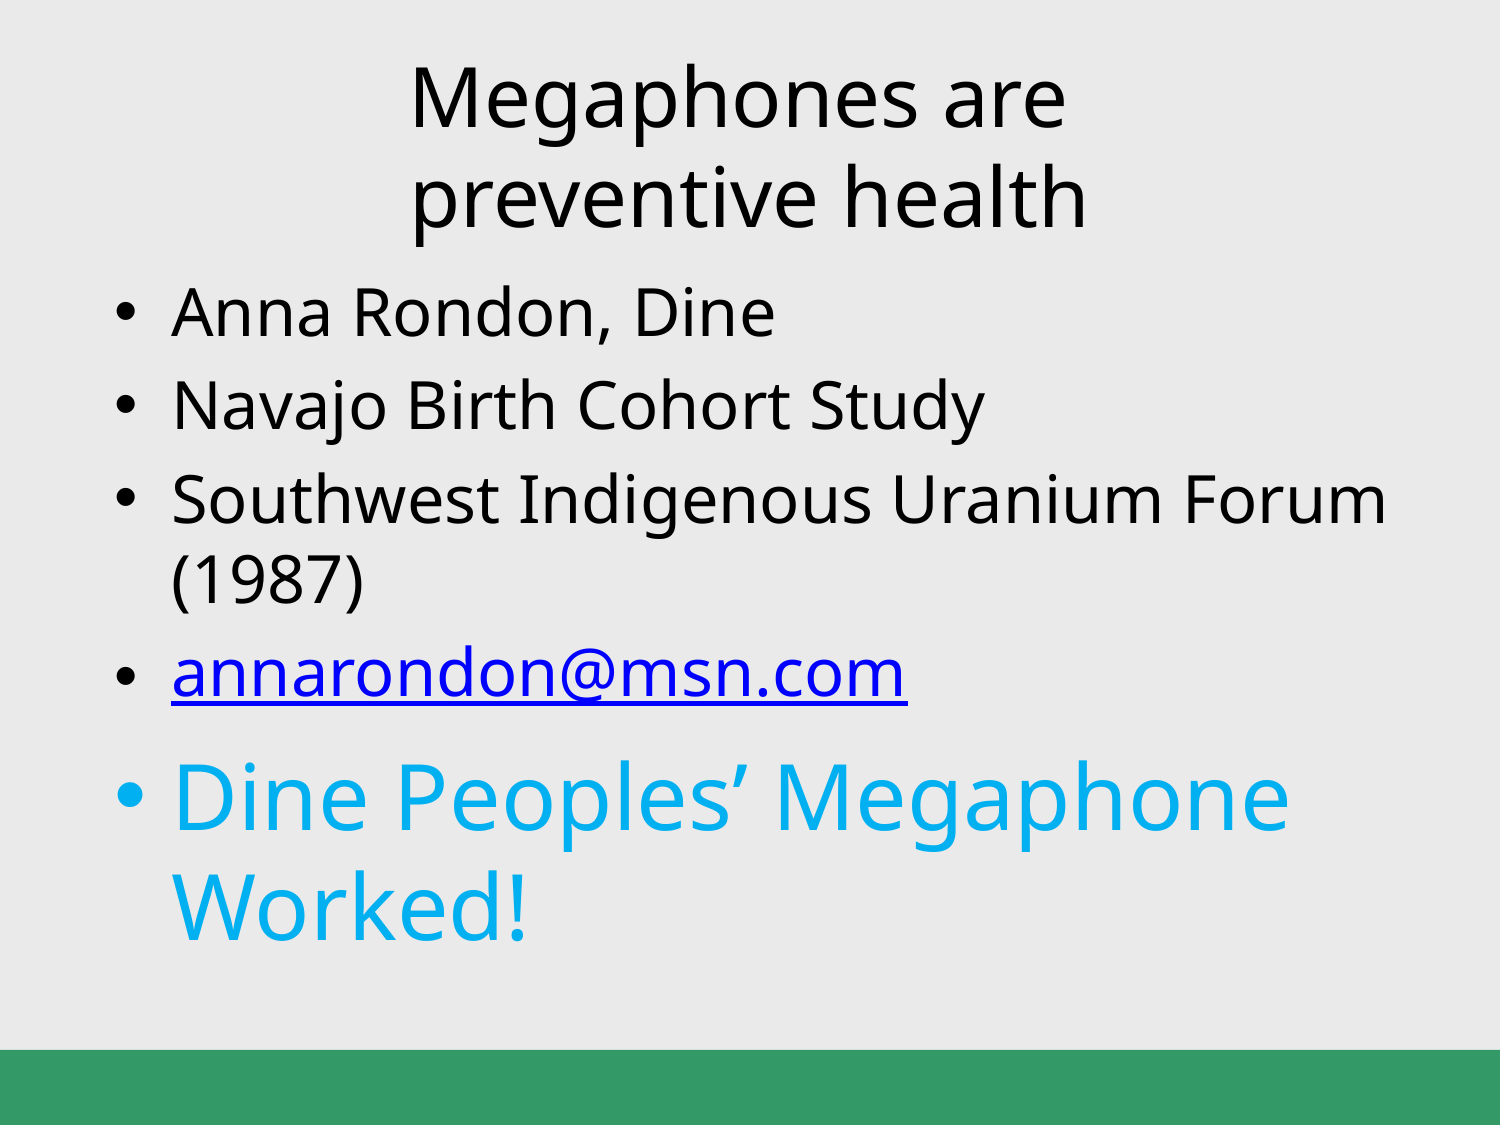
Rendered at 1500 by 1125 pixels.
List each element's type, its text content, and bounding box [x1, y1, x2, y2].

title Megaphones are preventive health [75, 87, 1425, 200]
list Anna Rondon, Dine Navajo Birth Cohort Study Southwest Indigenous Uranium Forum (1987) annarondon@msn.com Dine Peoples’ Megaphone Worked! [99, 262, 1450, 1005]
